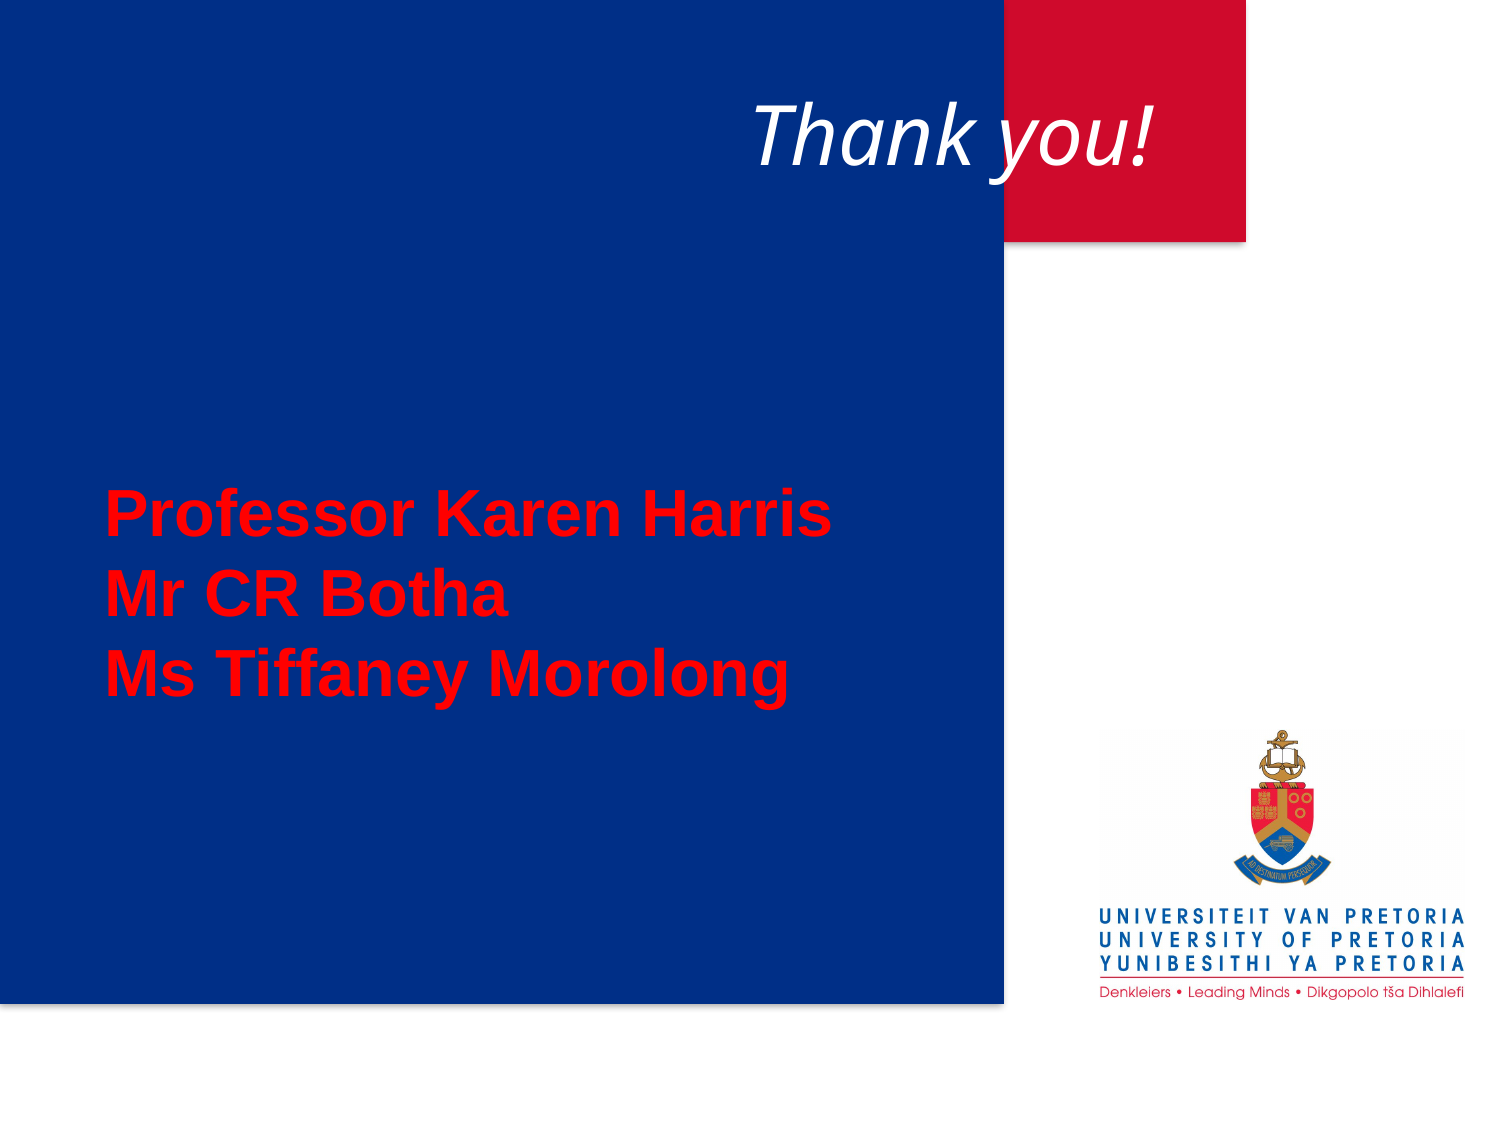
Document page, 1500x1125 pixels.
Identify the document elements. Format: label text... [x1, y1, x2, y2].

text_box Professor Karen Harris Mr CR Botha Ms Tiffaney Morolong [89, 414, 944, 717]
title Thank you! [658, 47, 1244, 190]
picture [1098, 729, 1466, 1000]
